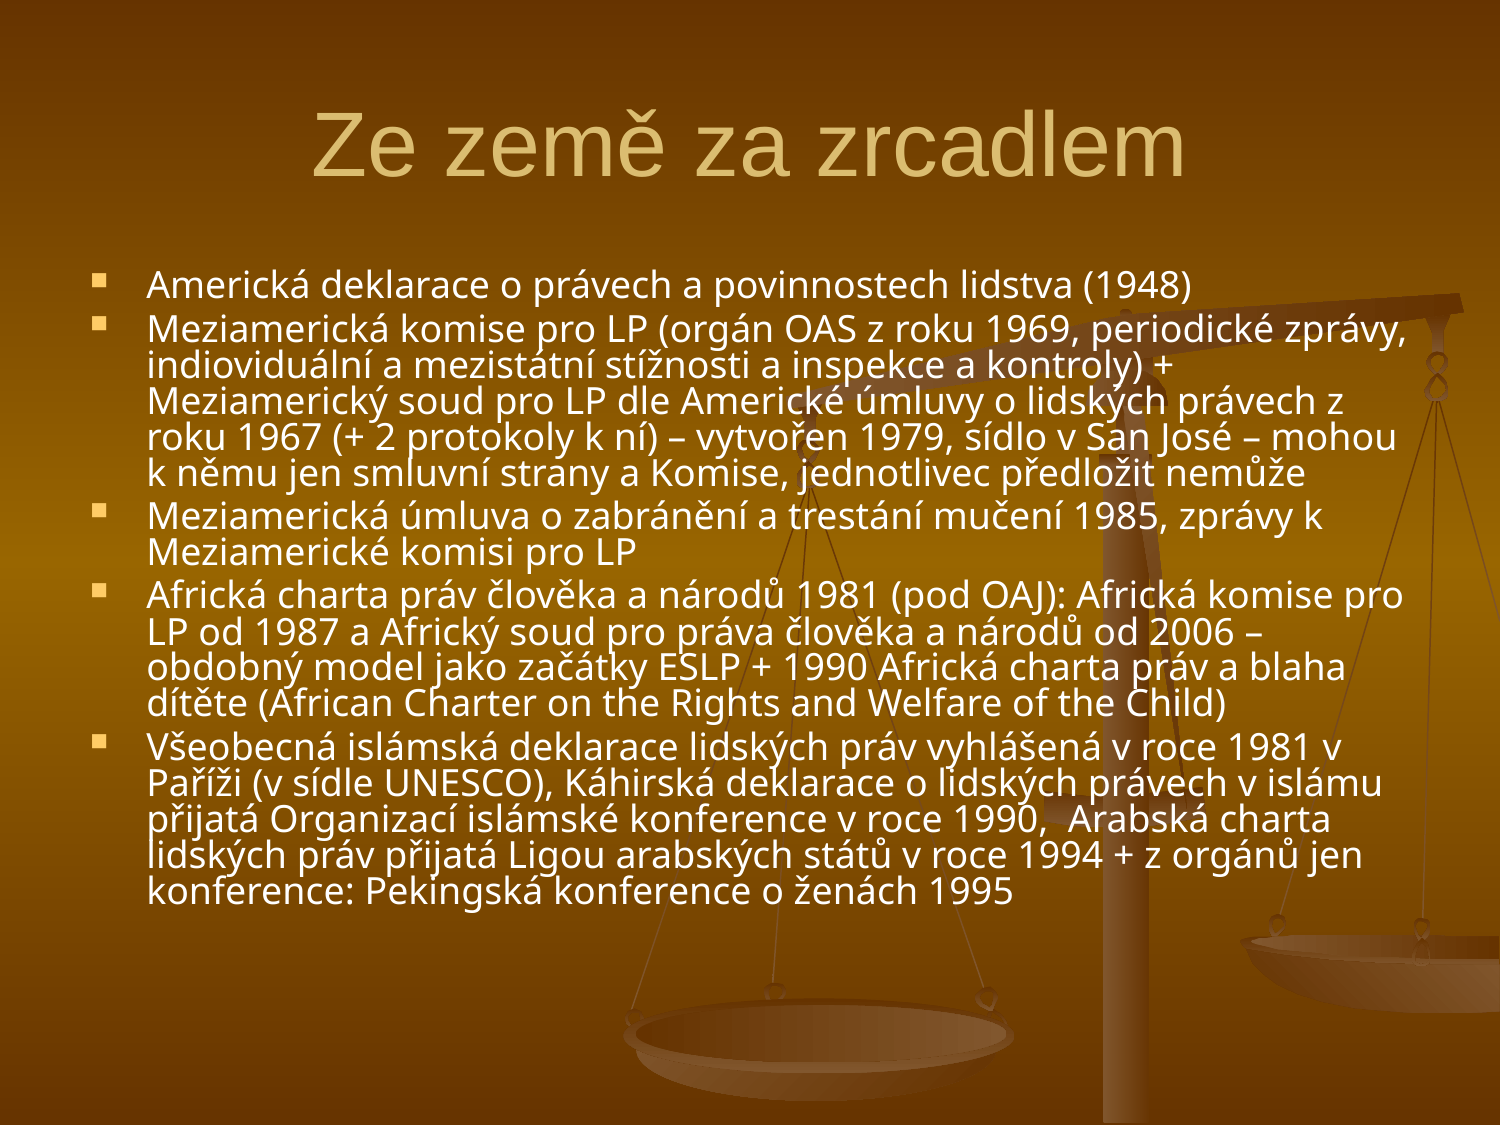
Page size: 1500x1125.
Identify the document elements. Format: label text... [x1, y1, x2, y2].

title Ze země za zrcadlem [74, 45, 1426, 234]
list Americká deklarace o právech a povinnostech lidstva (1948) Meziamerická komise pro LP (orgán OAS z roku 1969, periodické zprávy, indioviduální a mezistátní stížnosti a inspekce a kontroly) + Meziamerický soud pro LP dle Americké úmluvy o lidských právech z roku 1967 (+ 2 protokoly k ní) – vytvořen 1979, sídlo v San José – mohou k němu jen smluvní strany a Komise, jednotlivec předložit nemůže Meziamerická úmluva o zabránění a trestání mučení 1985, zprávy k Meziamerické komisi pro LP Africká charta práv člověka a národů 1981 (pod OAJ): Africká komise pro LP od 1987 a Africký soud pro práva člověka a národů od 2006 – obdobný model jako začátky ESLP + 1990 Africká charta práv a blaha dítěte (African Charter on the Rights and Welfare of the Child) Všeobecná islámská deklarace lidských práv vyhlášená v roce 1981 v Paříži (v sídle UNESCO), Káhirská deklarace o lidských právech v islámu přijatá Organizací islámské konference v roce 1990, Arabská charta lidských práv přijatá Ligou arabských států v roce 1994 + z orgánů jen konference: Pekingská konference o ženách 1995 [74, 262, 1426, 1006]
